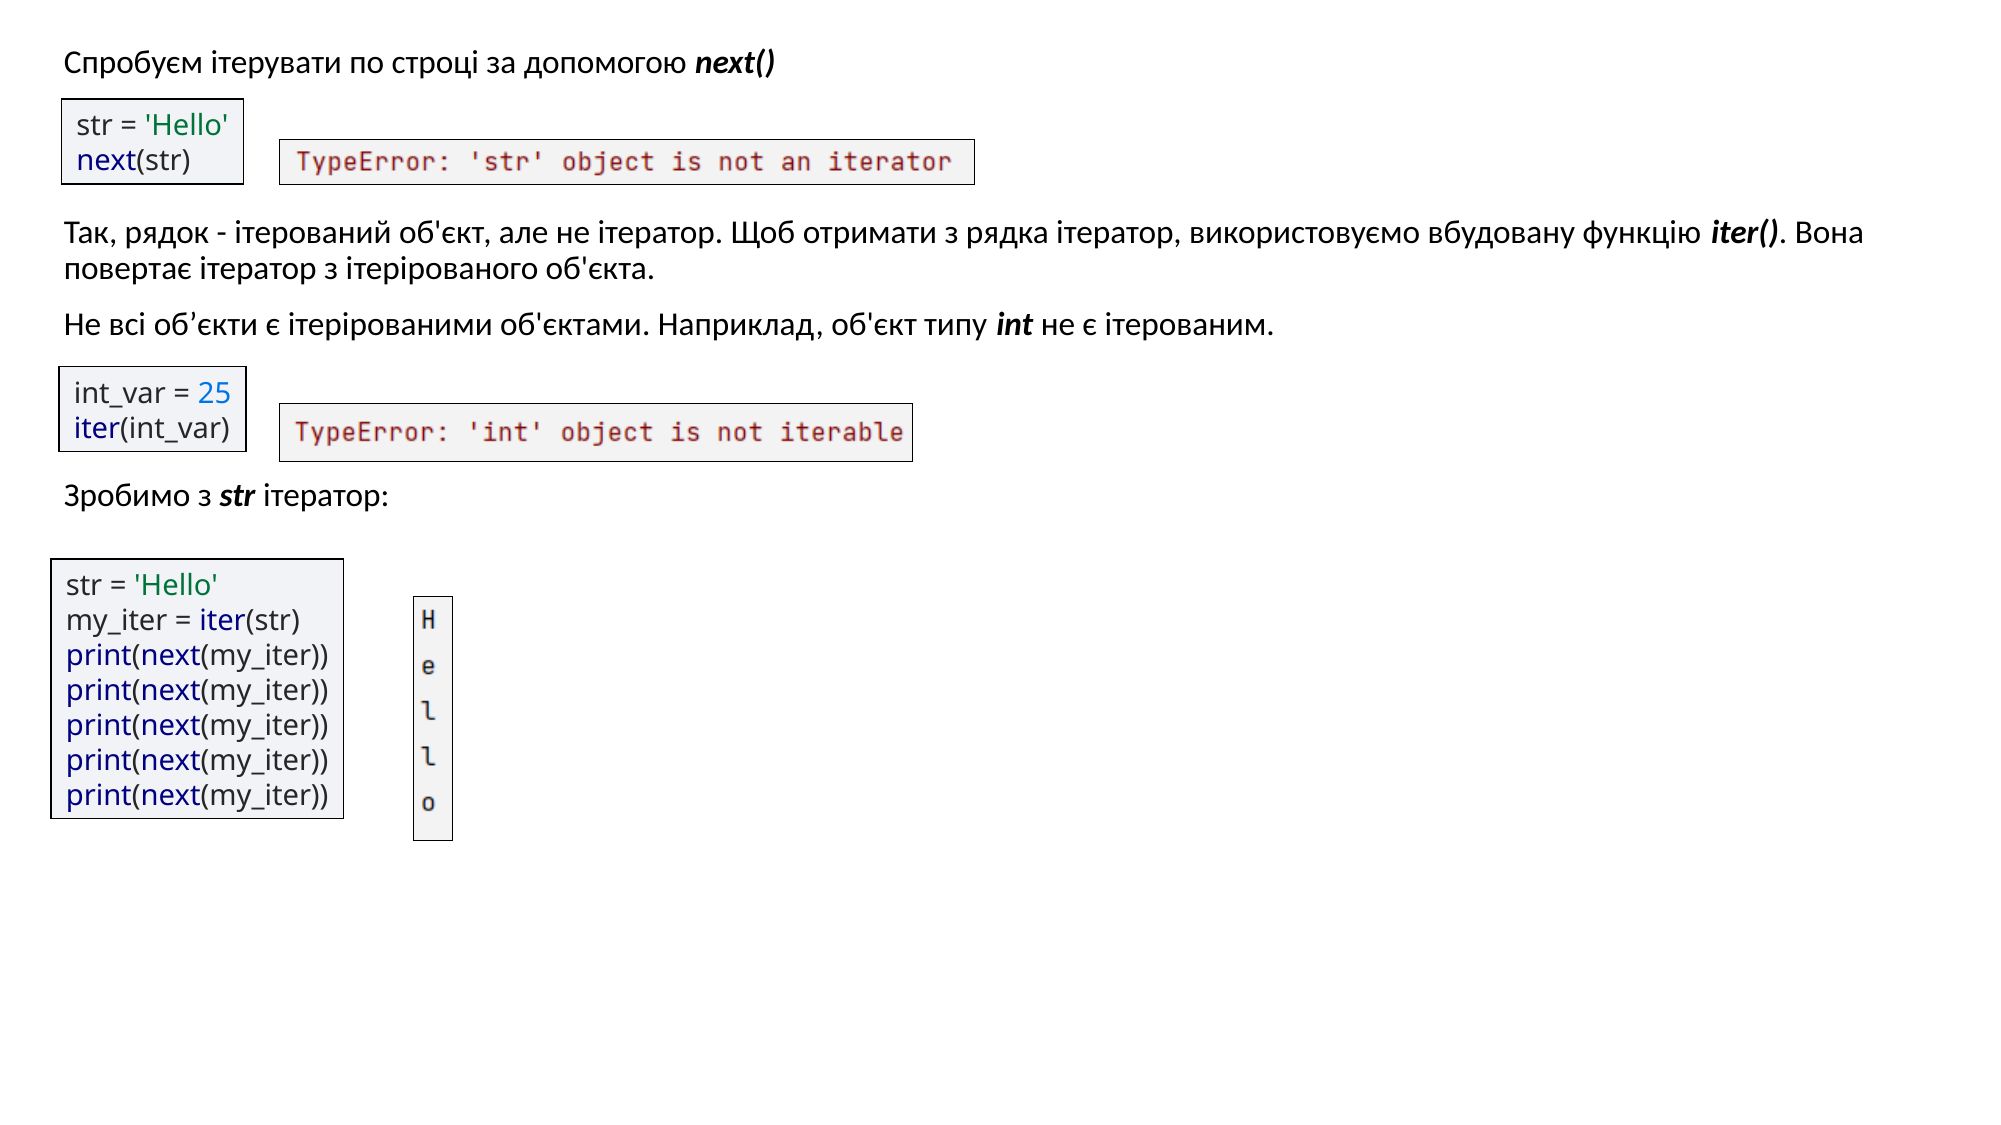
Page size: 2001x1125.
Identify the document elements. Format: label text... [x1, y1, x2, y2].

list Спробуєм ітерувати по строці за допомогою next() Так, рядок - ітерований об'єкт, але не ітератор. Щоб отримати з рядка ітератор, використовуємо вбудовану функцію iter(). Вона повертає ітератор з ітерірованого об'єкта. Не всі об’єкти є ітерірованими об'єктами. Наприклад, об'єкт типу int не є ітерованим. Зробимо з str ітератор: [49, 37, 1933, 1076]
picture [279, 139, 975, 185]
picture [413, 596, 453, 841]
text_box str = 'Hello' my_iter = iter(str) print(next(my_iter)) print(next(my_iter)) print(next(my_iter)) print(next(my_iter)) print(next(my_iter)) [50, 559, 344, 819]
text_box str = 'Hello' next(str) [61, 99, 244, 185]
text_box int_var = 25 iter(int_var) [58, 366, 247, 452]
picture [279, 403, 913, 462]
